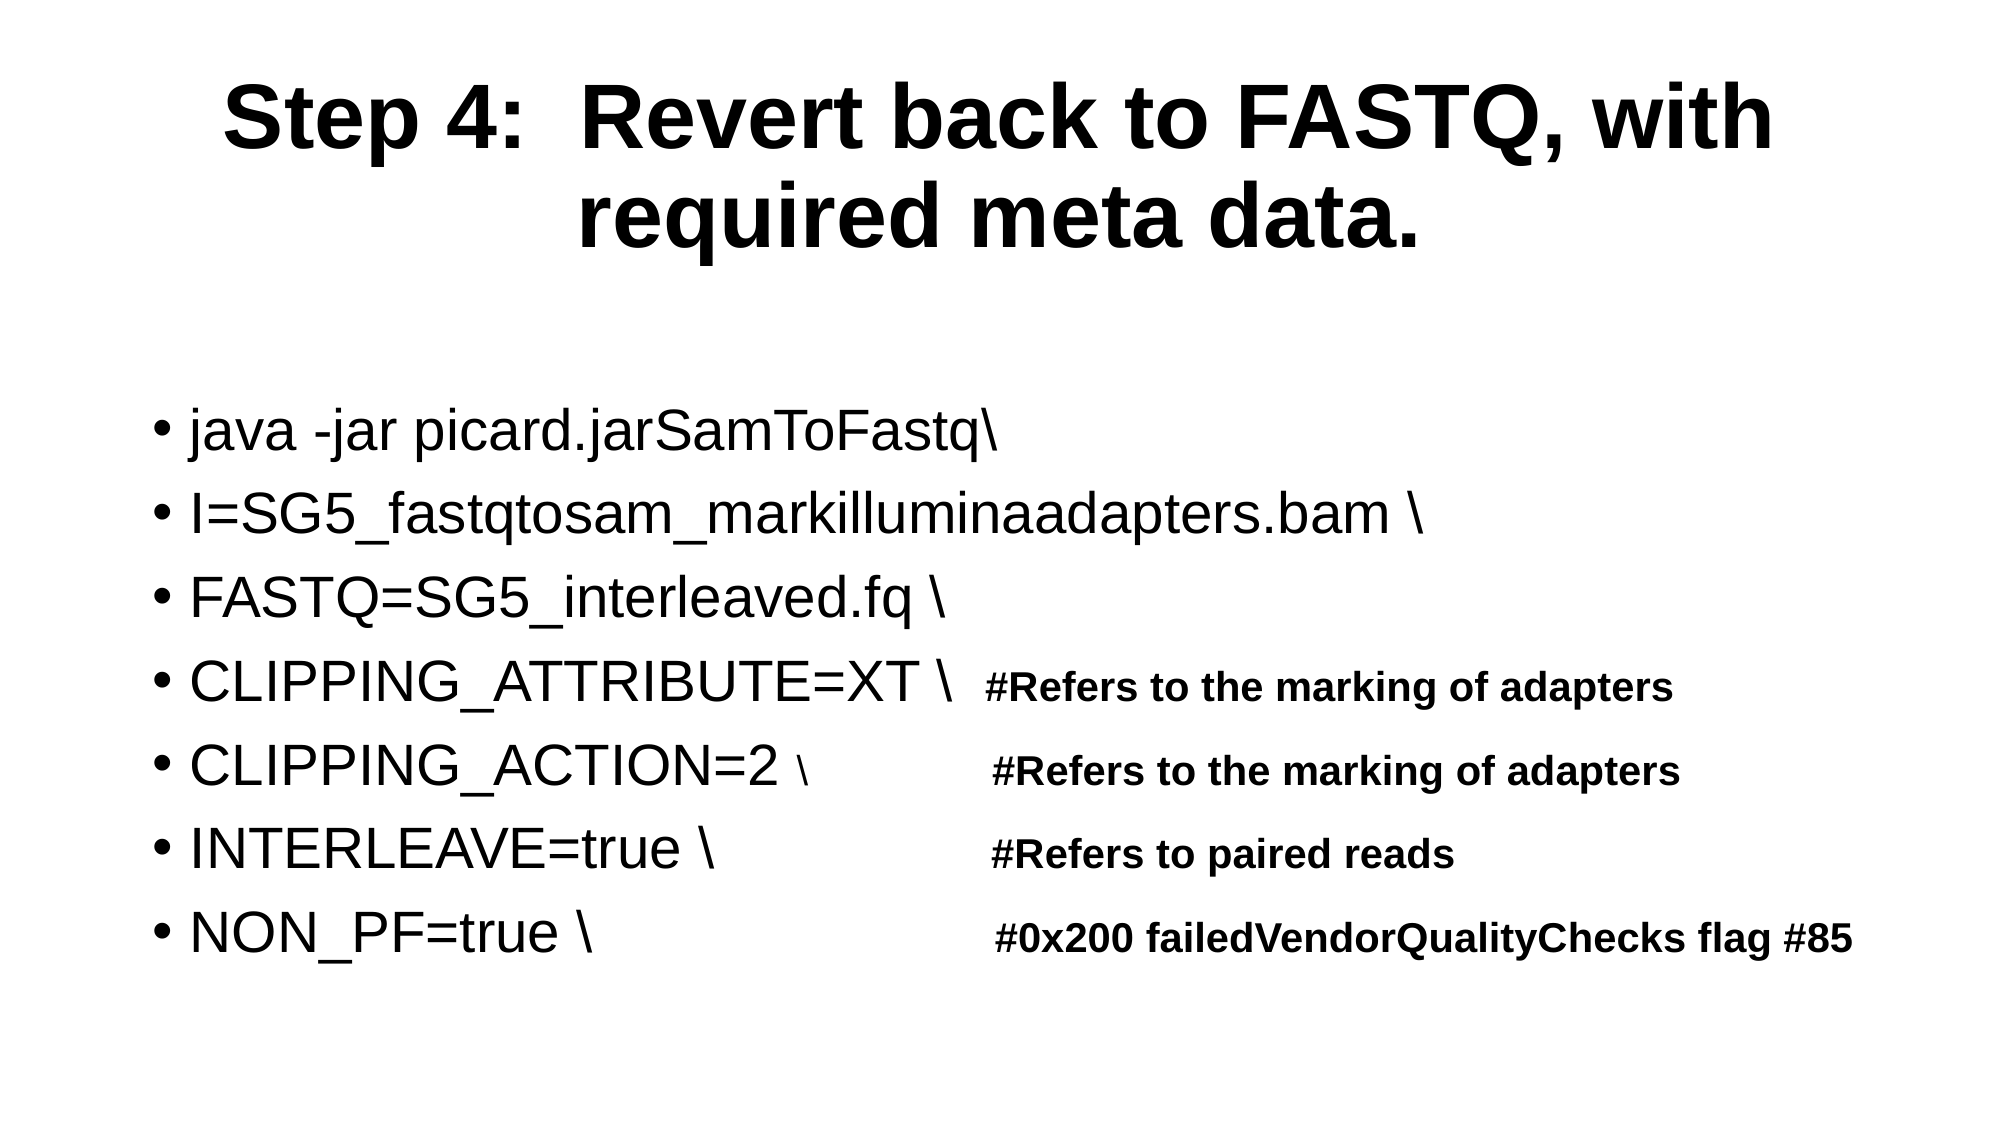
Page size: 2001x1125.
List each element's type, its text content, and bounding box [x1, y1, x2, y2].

title Step 4: Revert back to FASTQ, with required meta data. [137, 59, 1863, 278]
list java -jar picard.jarSamToFastq\ I=SG5_fastqtosam_markilluminaadapters.bam \ FASTQ=SG5_interleaved.fq \ CLIPPING_ATTRIBUTE=XT \ #Refers to the marking of adapters CLIPPING_ACTION=2 \ #Refers to the marking of adapters INTERLEAVE=true \ #Refers to paired reads NON_PF=true \ #0x200 failedVendorQualityChecks flag #85 [137, 392, 1970, 1106]
